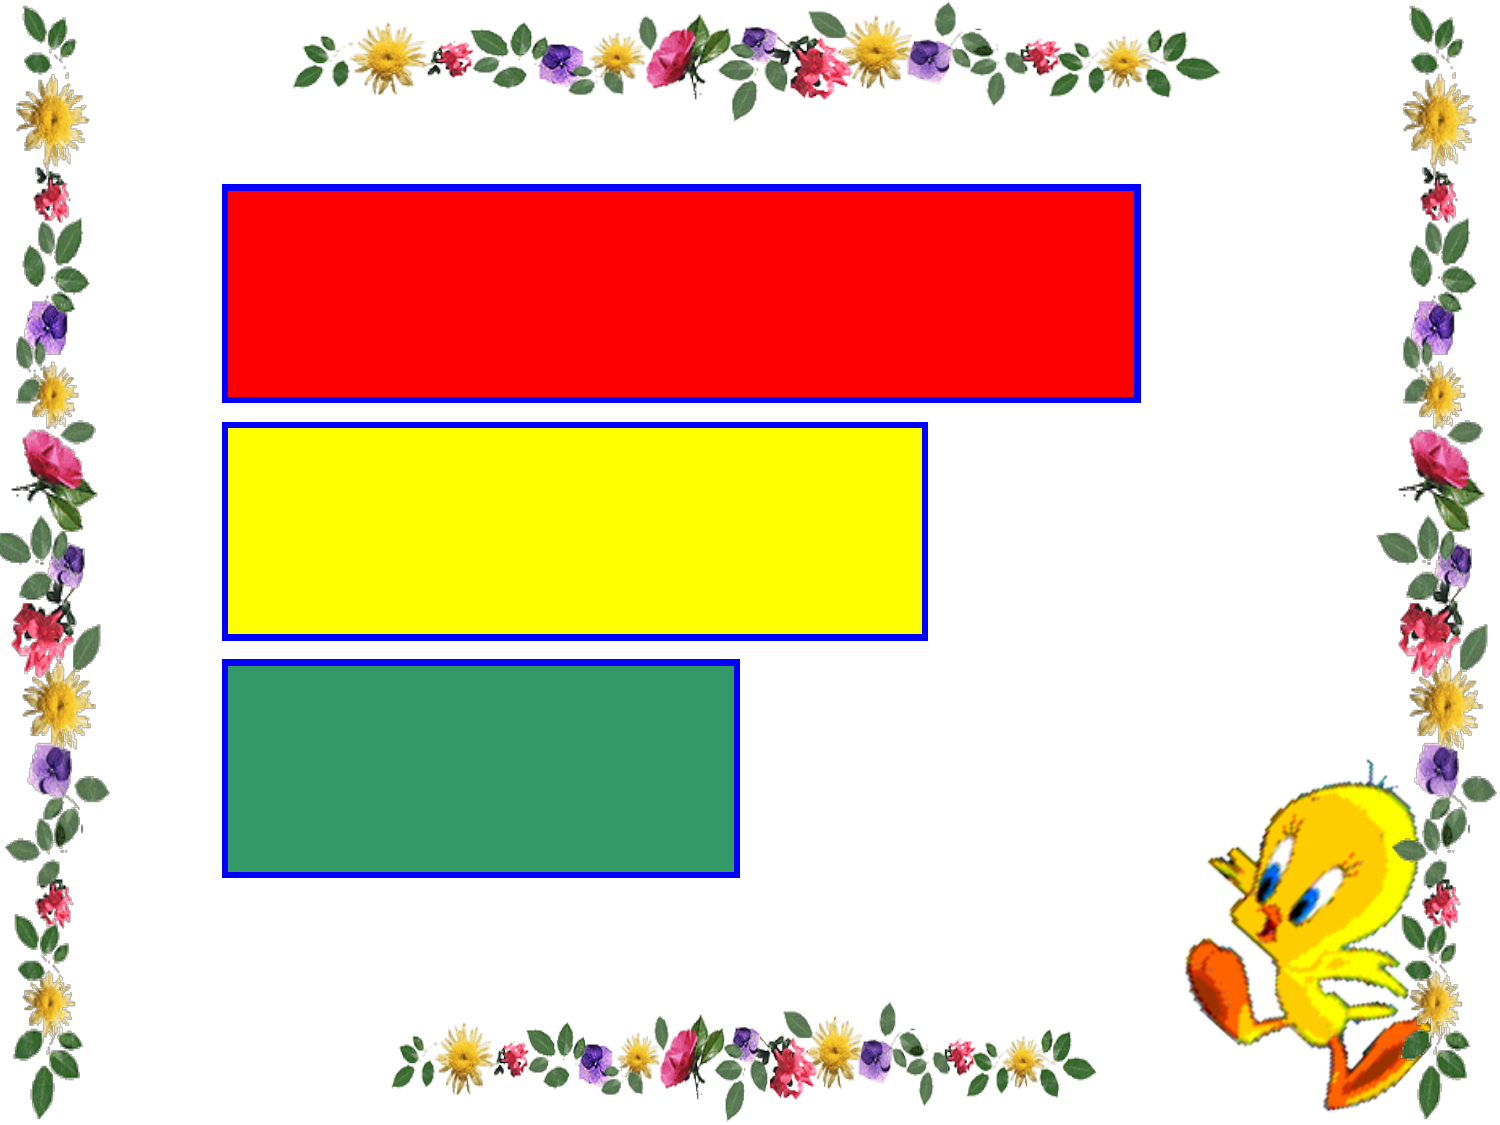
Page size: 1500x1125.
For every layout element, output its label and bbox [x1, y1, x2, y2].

picture [287, 0, 1226, 126]
text_box [224, 662, 738, 875]
picture [0, 0, 113, 1125]
text_box [224, 187, 1138, 400]
text_box [225, 424, 925, 638]
picture [387, 999, 1101, 1125]
picture [1130, 0, 1500, 1125]
